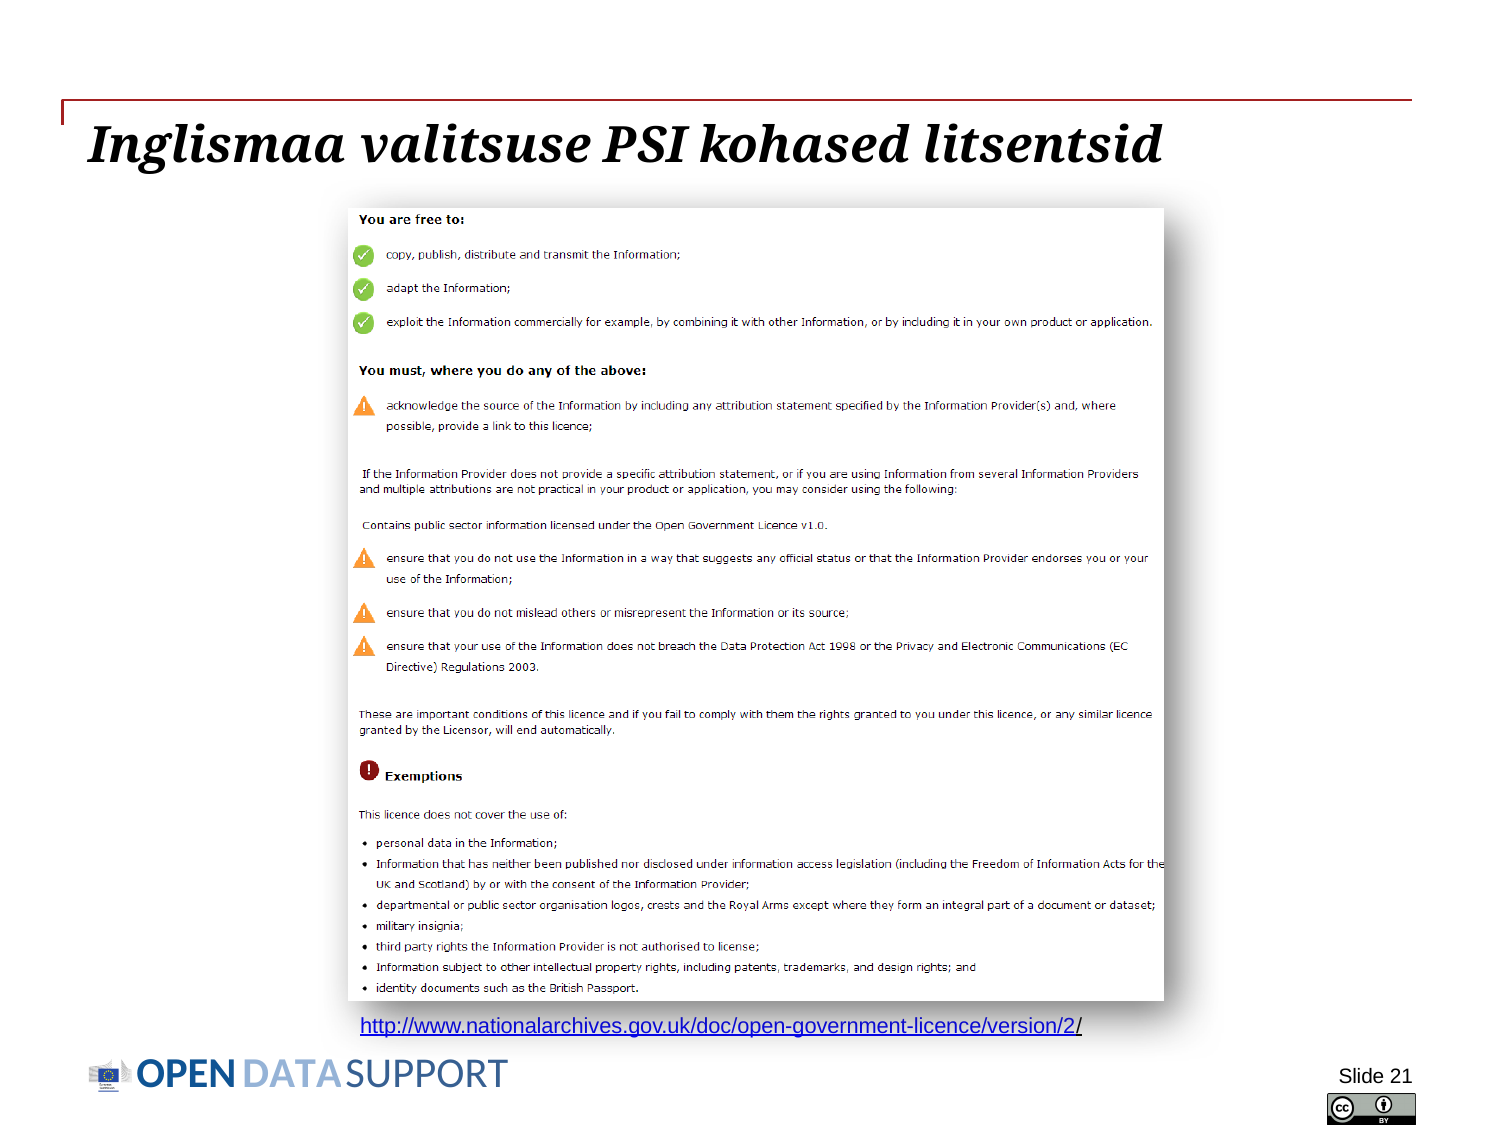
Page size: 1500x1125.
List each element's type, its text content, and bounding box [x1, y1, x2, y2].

slide_number Slide 21 [1162, 1062, 1413, 1088]
text_box http://www.nationalarchives.gov.uk/doc/open-government-licence/version/2/ [360, 1011, 1388, 1059]
picture [348, 207, 1164, 1001]
title Inglismaa valitsuse PSI kohased litsentsid [88, 112, 1413, 263]
picture [1327, 1093, 1416, 1125]
